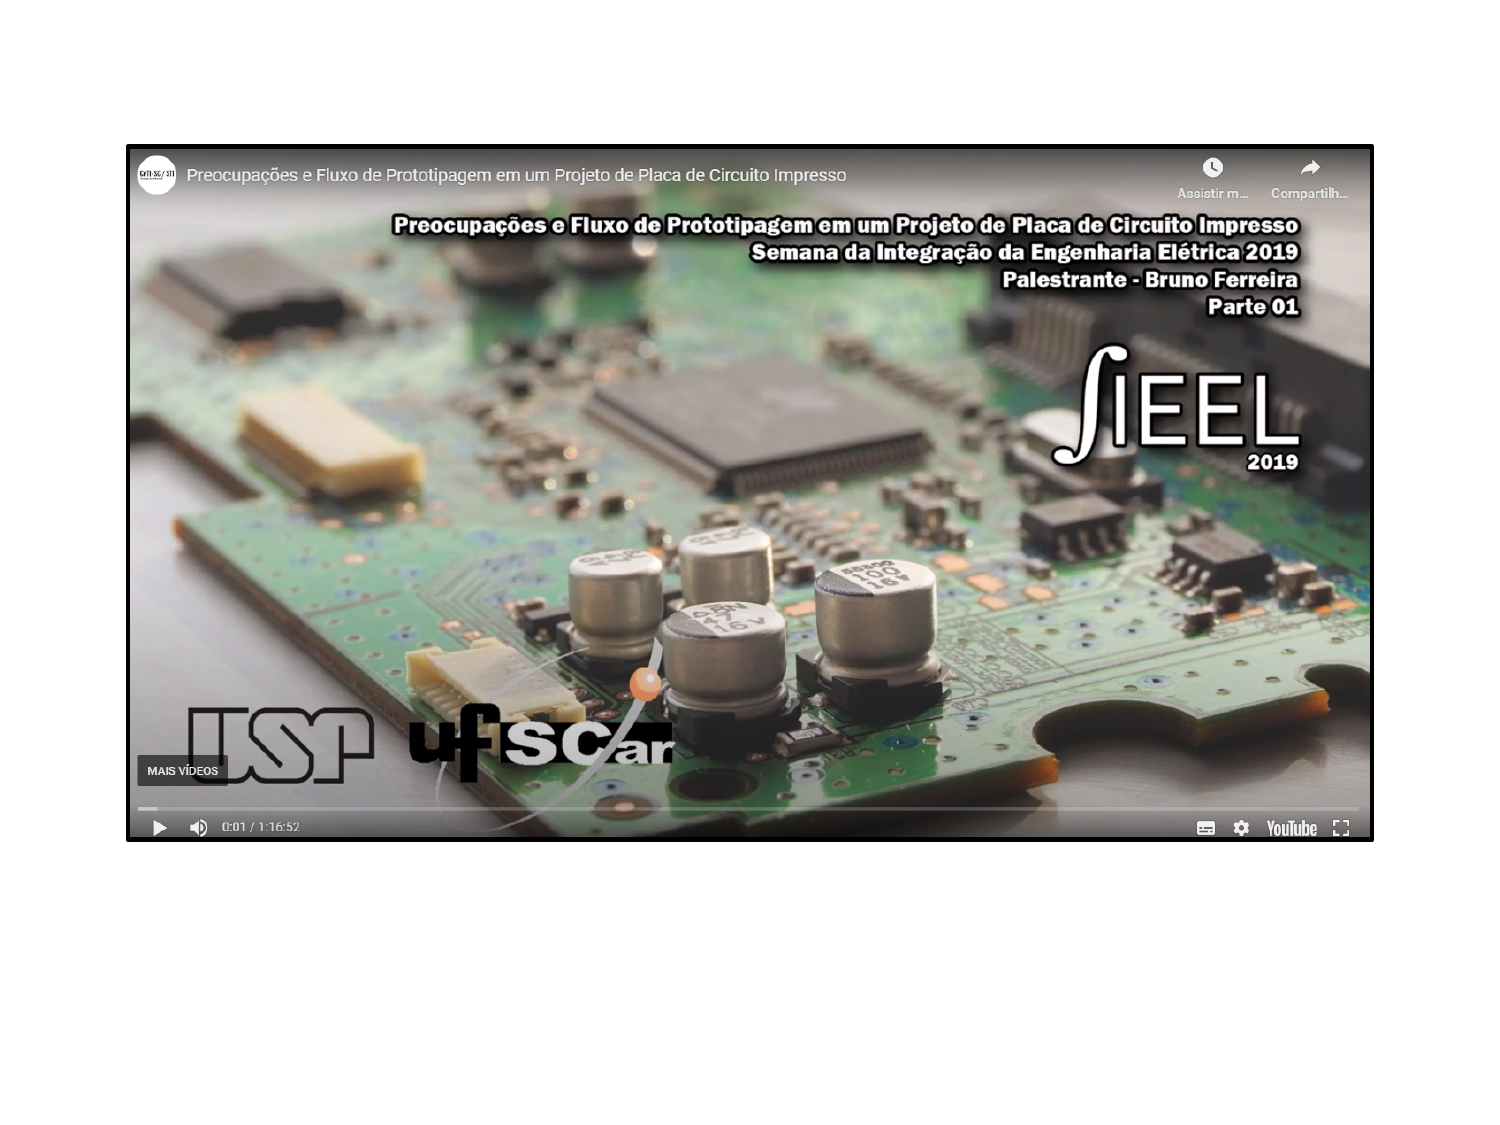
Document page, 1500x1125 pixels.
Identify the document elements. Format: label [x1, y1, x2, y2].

picture [129, 148, 1370, 838]
